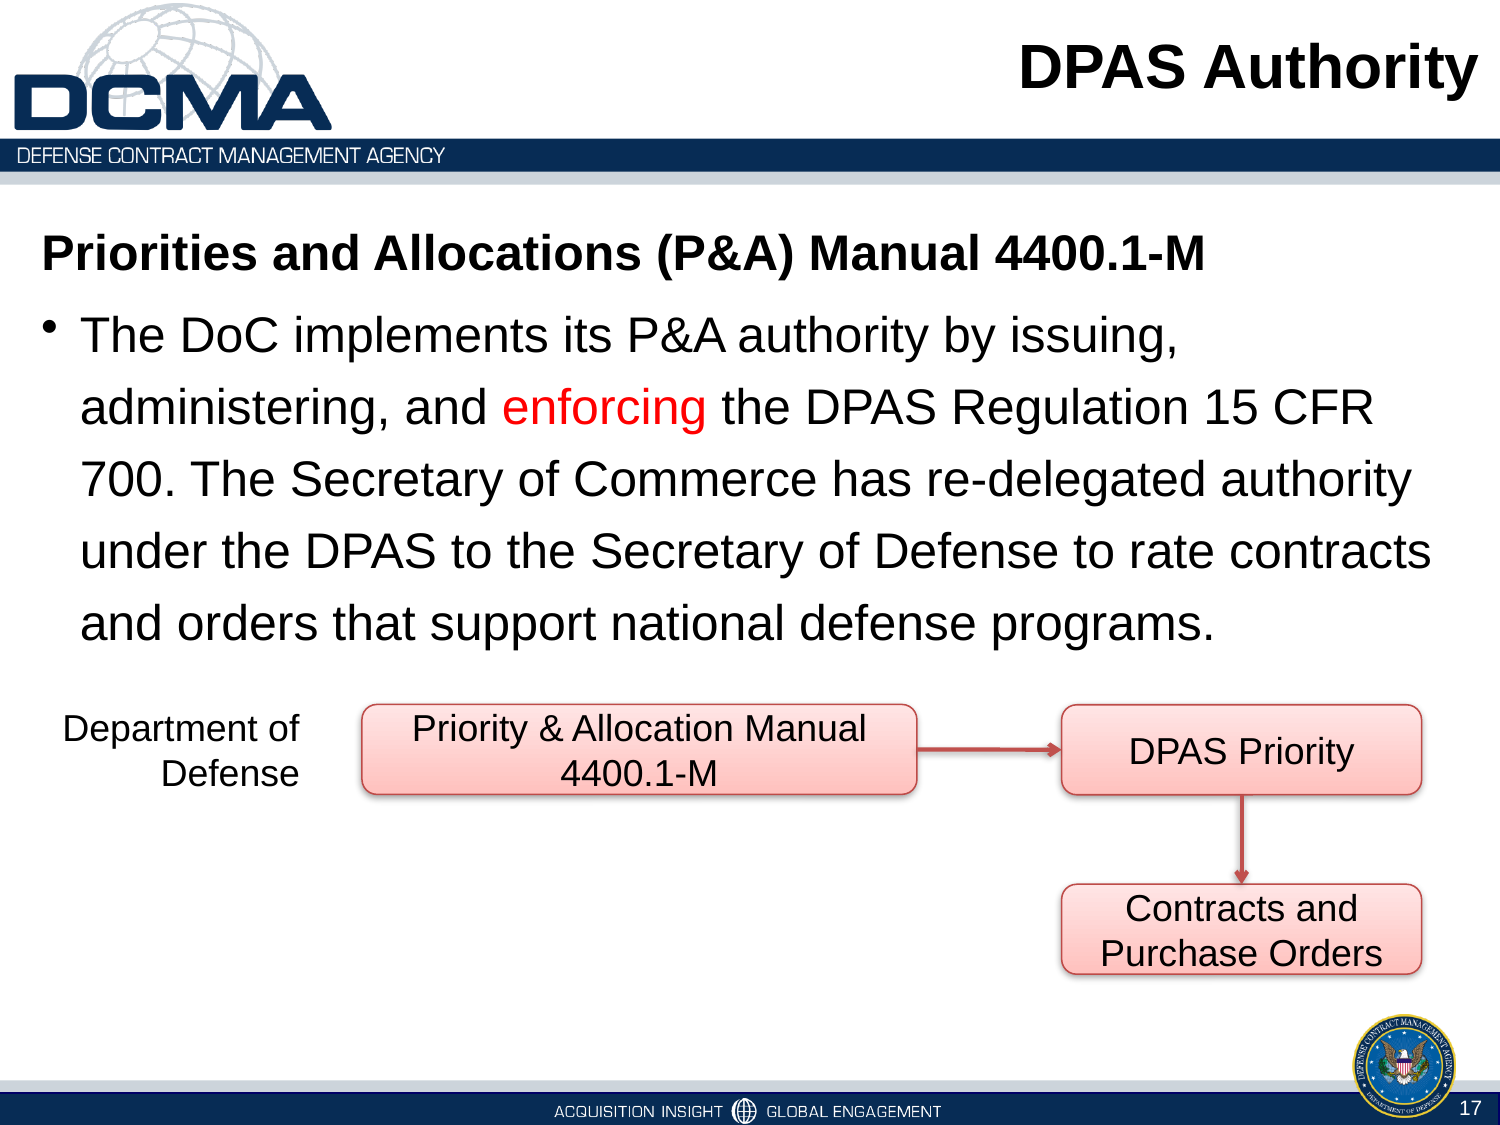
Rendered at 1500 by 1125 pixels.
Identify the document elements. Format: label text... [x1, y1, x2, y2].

text_box Priority & Allocation Manual 4400.1-M [361, 703, 918, 796]
picture [554, 1098, 941, 1124]
title DPAS Authority [331, 5, 1496, 132]
text_box DPAS Priority [1060, 703, 1423, 796]
list Priorities and Allocations (P&A) Manual 4400.1-M The DoC implements its P&A authority by issuing, administering, and enforcing the DPAS Regulation 15 CFR 700. The Secretary of Commerce has re-delegated authority under the DPAS to the Secretary of Defense to rate contracts and orders that support national defense programs. [26, 201, 1474, 1015]
picture [1352, 1015, 1456, 1118]
slide_number 17 [1422, 1086, 1498, 1123]
picture [14, 3, 332, 132]
text_box Department of Defense [43, 697, 315, 802]
picture [16, 147, 445, 163]
text_box Contracts and Purchase Orders [1060, 883, 1423, 975]
